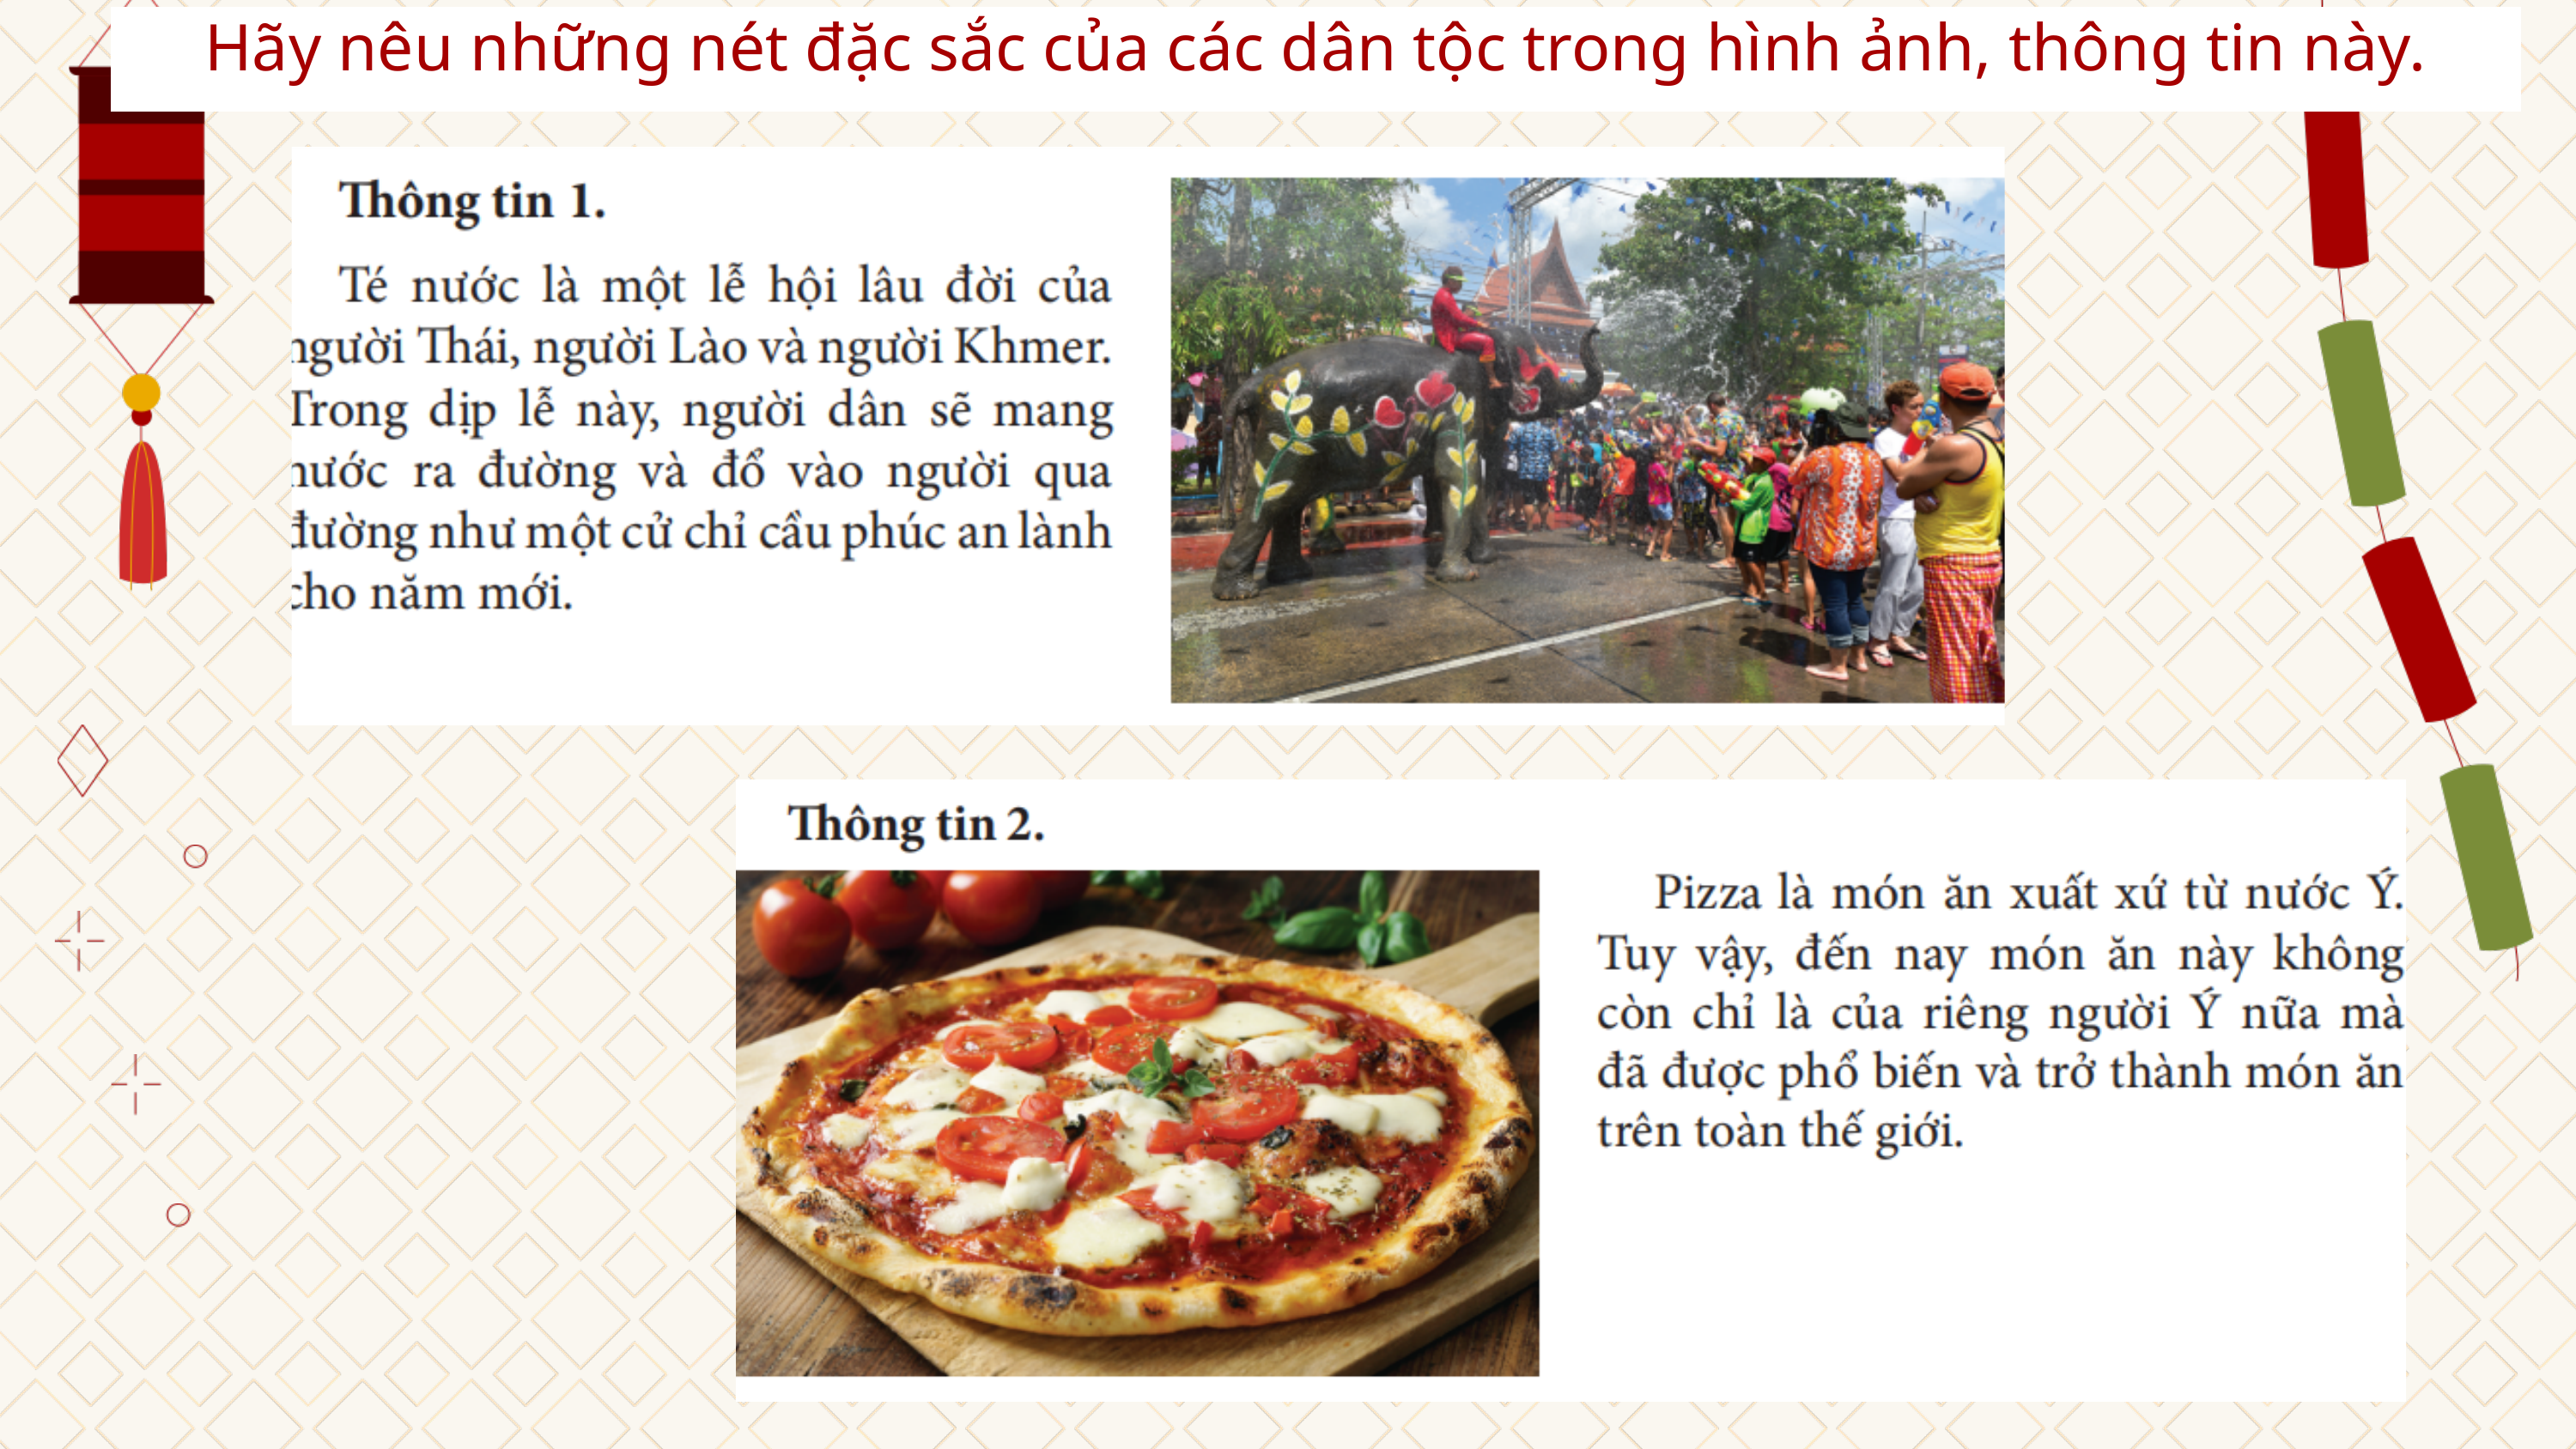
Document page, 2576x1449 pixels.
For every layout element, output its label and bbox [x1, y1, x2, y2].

text_box [180, 845, 210, 874]
text_box [69, 0, 216, 592]
text_box [54, 911, 106, 974]
text_box [2303, 0, 2535, 983]
text_box [111, 7, 2521, 112]
text_box [163, 1203, 192, 1233]
text_box [291, 147, 2005, 725]
text_box [57, 724, 111, 800]
text_box [736, 779, 2407, 1403]
text_box [0, 0, 2576, 1449]
text_box [111, 1054, 163, 1117]
